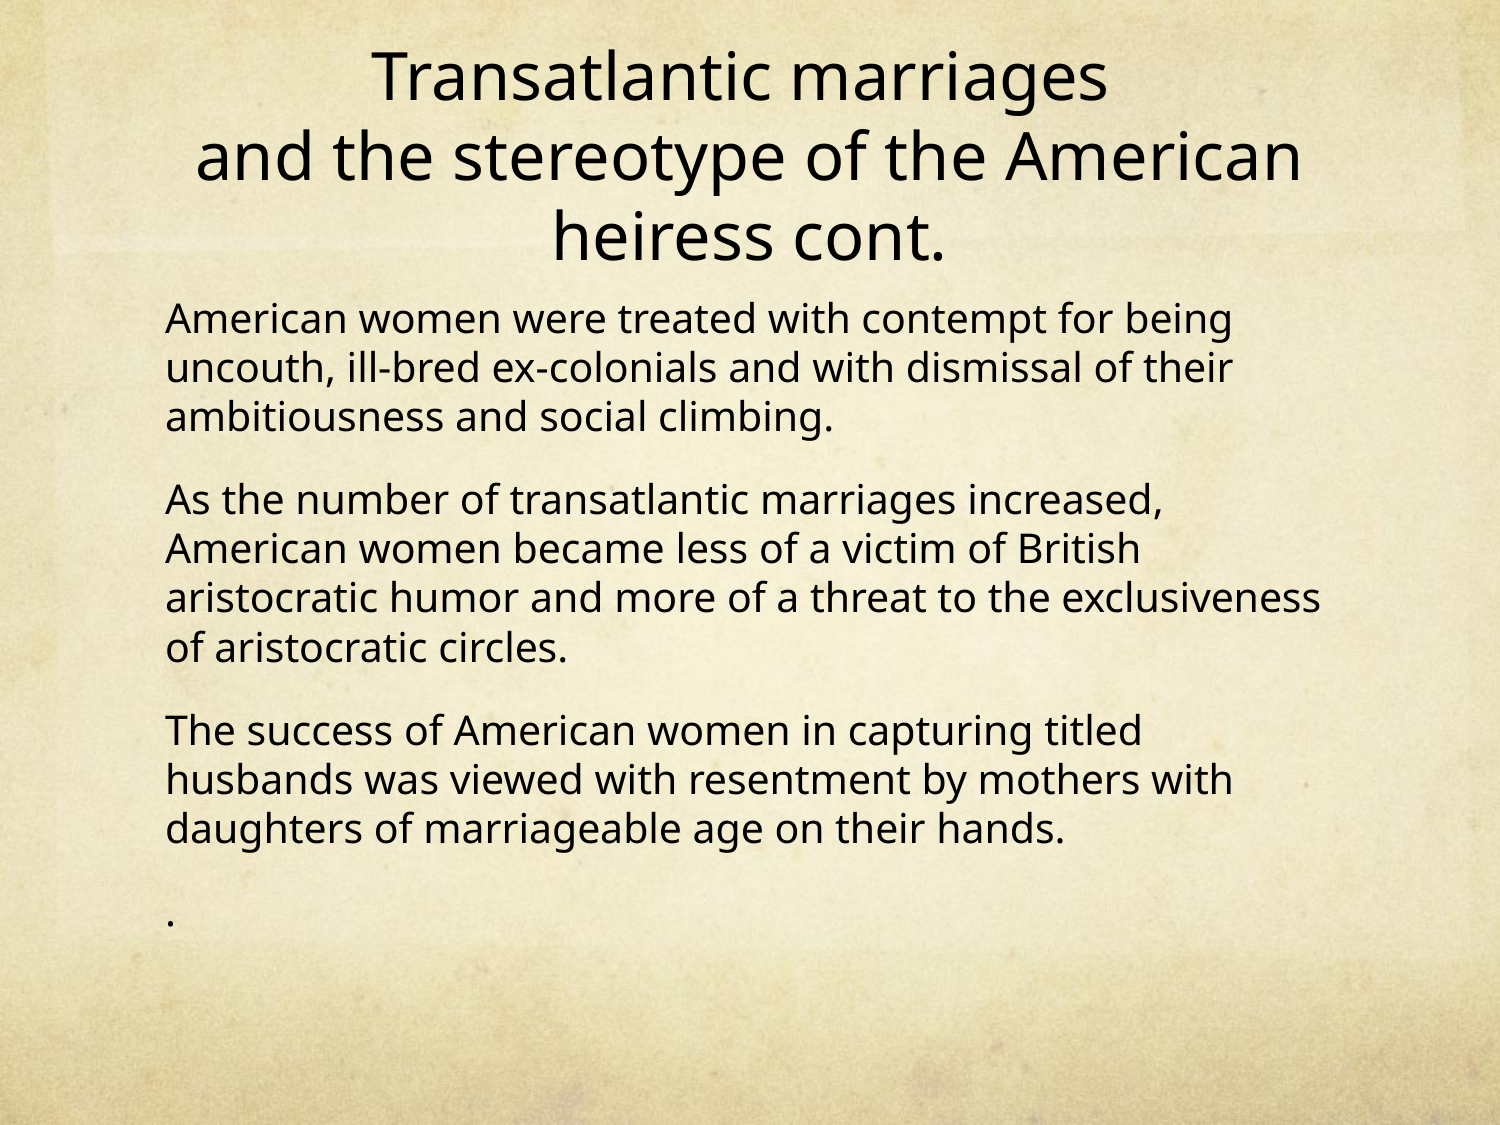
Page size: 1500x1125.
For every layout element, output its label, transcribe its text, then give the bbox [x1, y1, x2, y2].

title Transatlantic marriages and the stereotype of the American heiress cont. [150, 82, 1350, 225]
list American women were treated with contempt for being uncouth, ill-bred ex-colonials and with dismissal of their ambitiousness and social climbing. As the number of transatlantic marriages increased, American women became less of a victim of British aristocratic humor and more of a threat to the exclusiveness of aristocratic circles. The success of American women in capturing titled husbands was viewed with resentment by mothers with daughters of marriageable age on their hands. . [150, 284, 1350, 950]
picture [0, 0, 1500, 1125]
